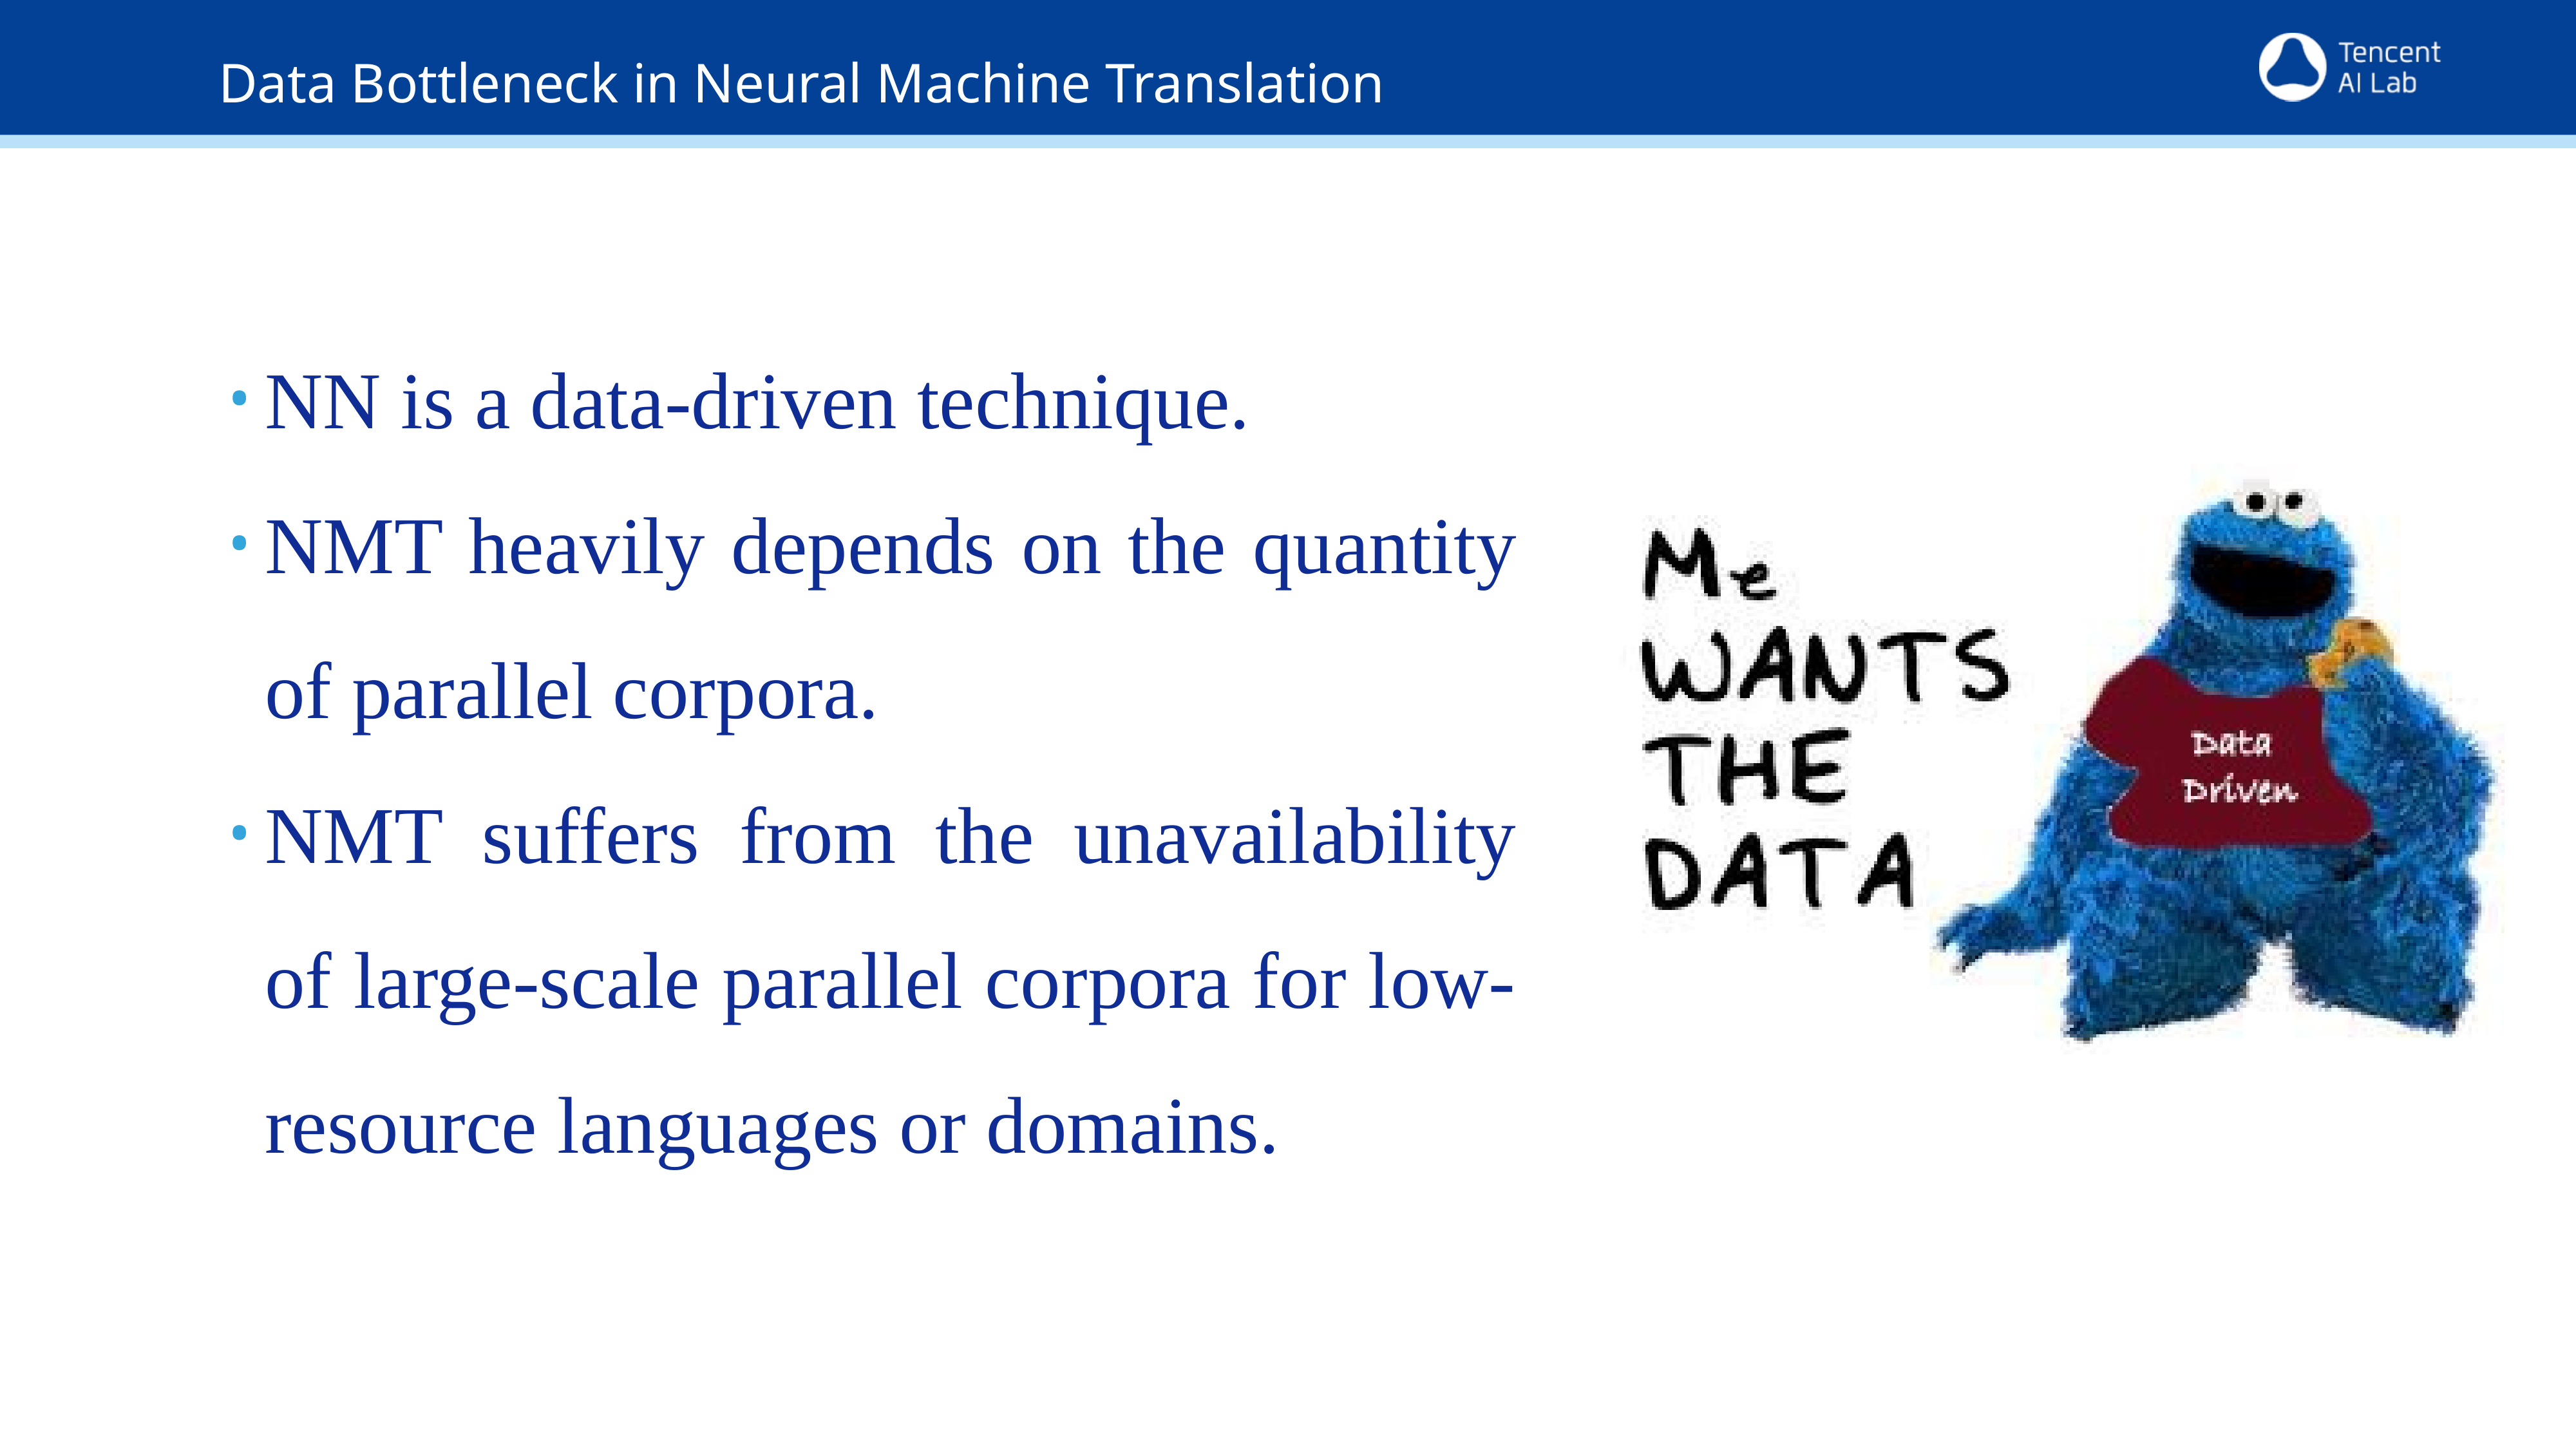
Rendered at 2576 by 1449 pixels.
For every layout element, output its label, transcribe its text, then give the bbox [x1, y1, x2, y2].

picture [2259, 33, 2442, 102]
text_box NN is a data-driven technique. NMT heavily depends on the quantity of parallel corpora. NMT suffers from the unavailability of large-scale parallel corpora for low-resource languages or domains. [223, 294, 1523, 1449]
picture [1616, 462, 2528, 1054]
text_box Data Bottleneck in Neural Machine Translation [213, 44, 1392, 119]
